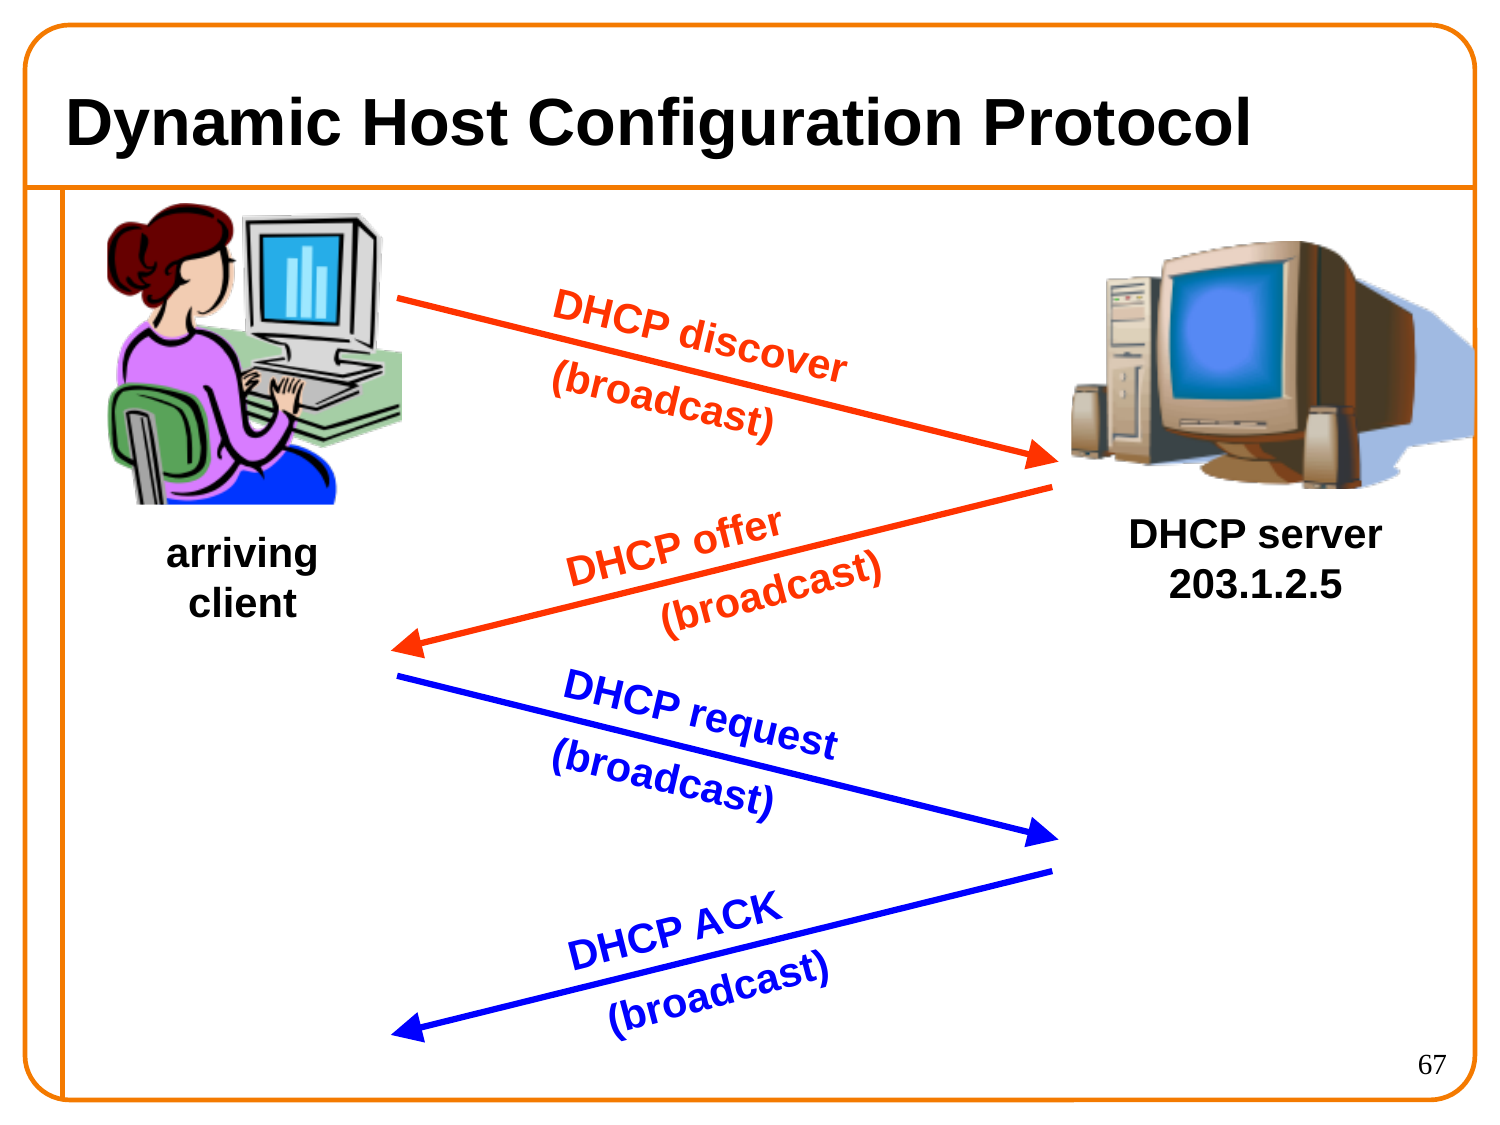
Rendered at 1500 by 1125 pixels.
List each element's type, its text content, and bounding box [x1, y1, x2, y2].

text_box DHCP discover [532, 264, 870, 404]
text_box [390, 940, 772, 1040]
text_box arriving client [151, 518, 334, 634]
text_box [390, 579, 679, 656]
text_box DHCP server 203.1.2.5 [1113, 499, 1398, 615]
text_box (broadcast) [584, 924, 850, 1054]
text_box DHCP ACK [545, 866, 803, 991]
title Dynamic Host Configuration Protocol [50, 62, 1463, 175]
text_box [797, 774, 1059, 845]
text_box (broadcast) [531, 336, 797, 459]
picture [107, 203, 403, 505]
text_box (broadcast) [531, 714, 797, 837]
text_box (broadcast) [637, 524, 903, 654]
slide_number 67 [1312, 1037, 1463, 1101]
text_box [797, 396, 1059, 467]
text_box DHCP request [543, 645, 860, 780]
picture [1071, 240, 1475, 490]
text_box DHCP offer [544, 482, 805, 607]
